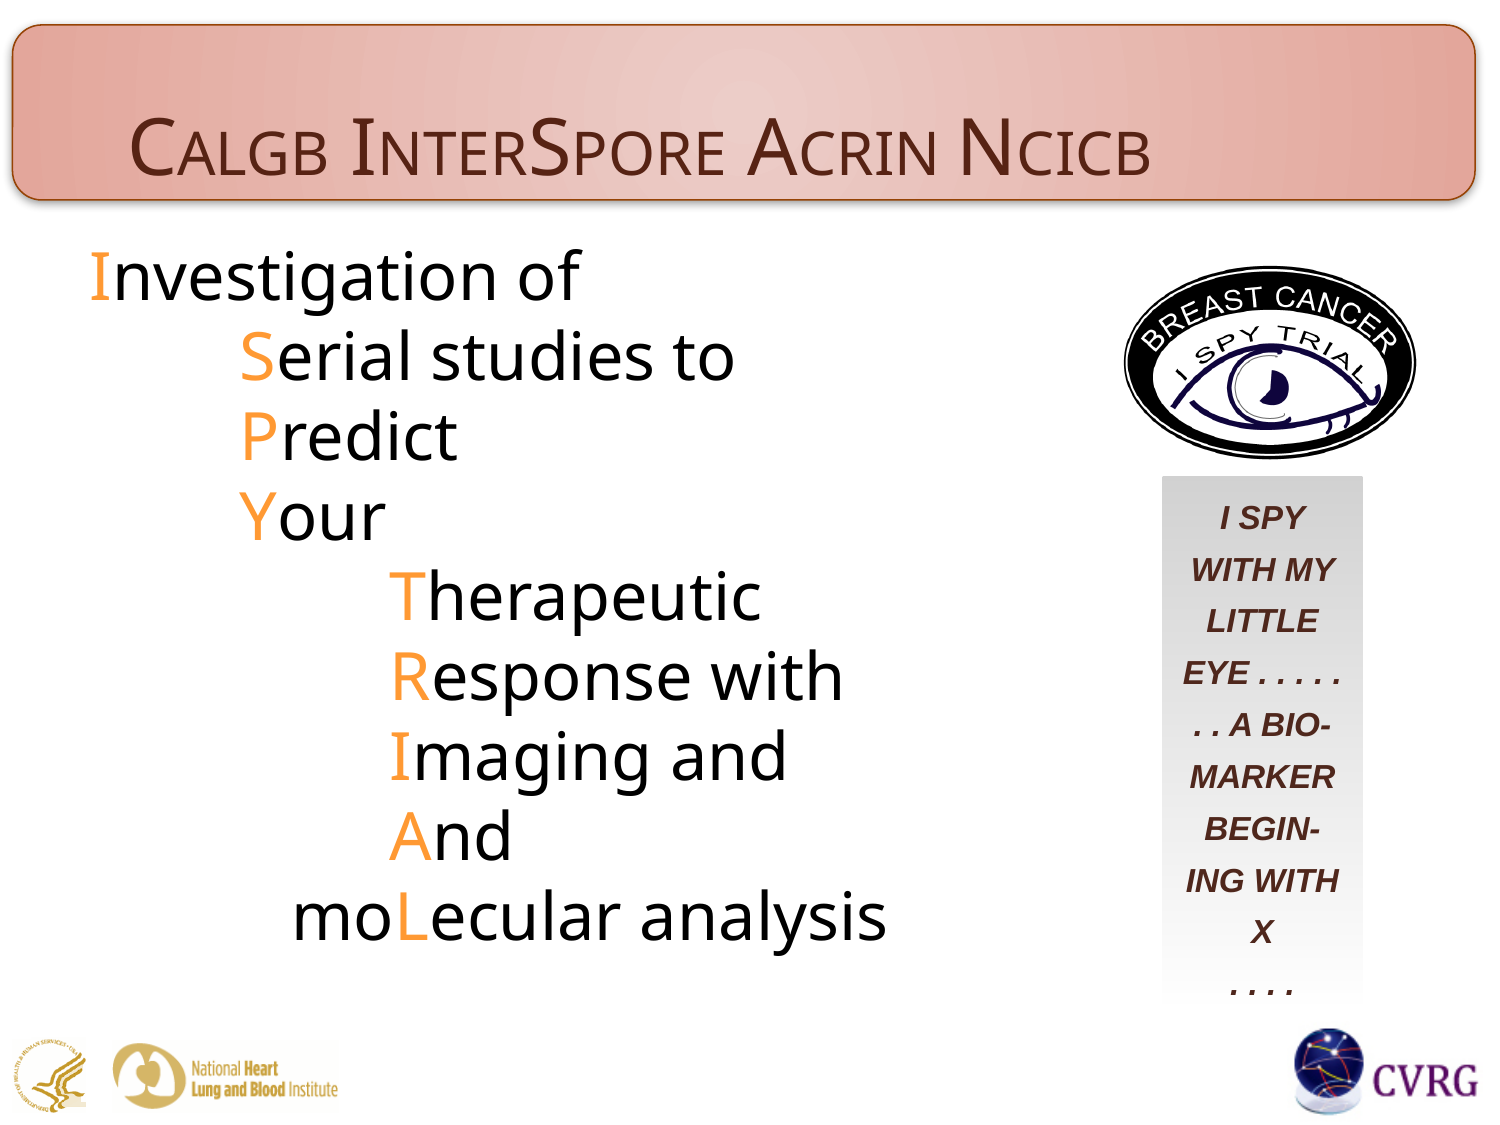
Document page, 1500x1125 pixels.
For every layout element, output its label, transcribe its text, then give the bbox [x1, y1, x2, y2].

title CALGB INTERSPORE ACRIN NCICB [112, 50, 1388, 238]
text_box Investigation of Serial studies to Predict Your Therapeutic Response with Imaging and And moLecular analysis [74, 226, 1338, 961]
picture [1287, 1021, 1483, 1125]
text_box I SPY WITH MY LITTLE EYE . . . . . . . A BIO-MARKER BEGIN-ING WITH X . . . . [1162, 476, 1363, 1010]
picture [1112, 262, 1426, 462]
